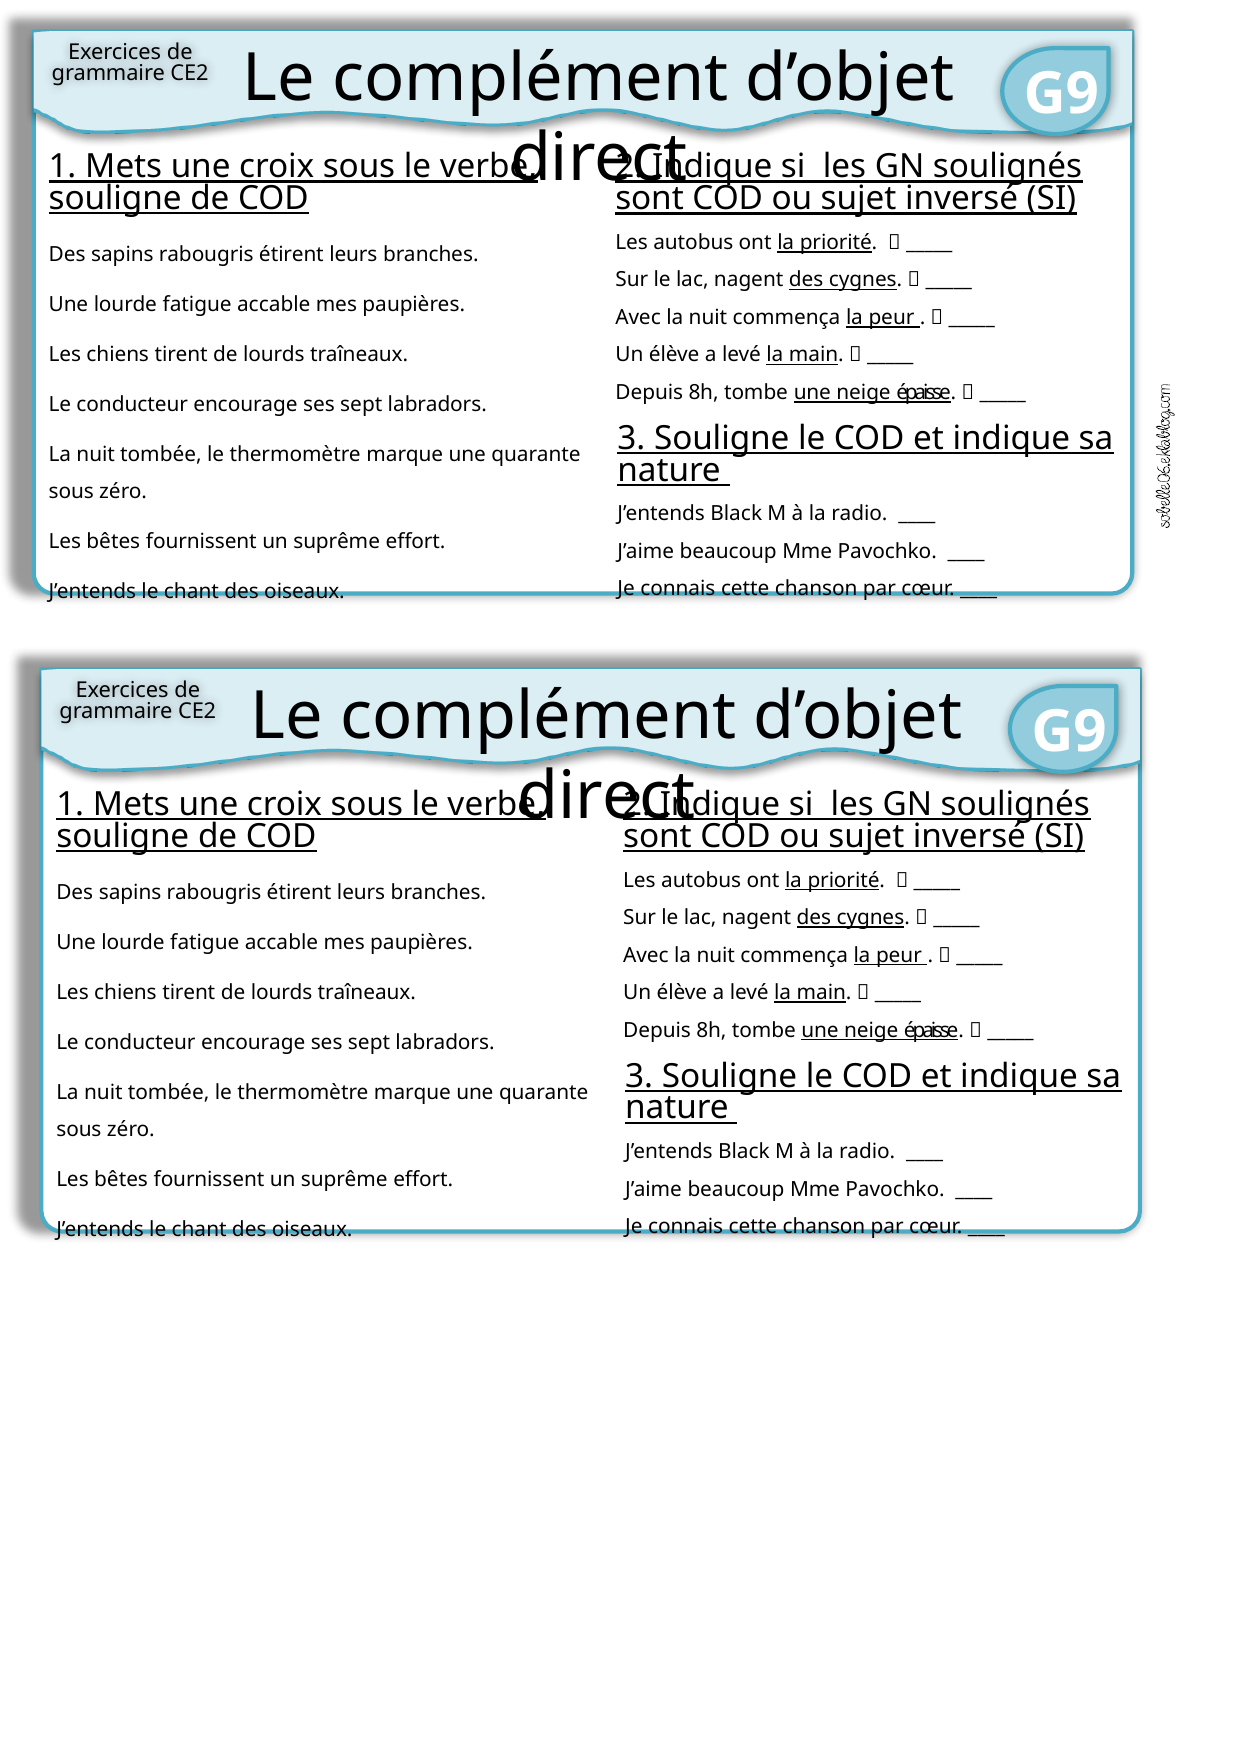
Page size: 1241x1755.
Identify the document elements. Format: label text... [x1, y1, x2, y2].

text_box 1. Mets une croix sous le verbe, souligne de COD Des sapins rabougris étirent leurs branches. Une lourde fatigue accable mes paupières. Les chiens tirent de lourds traîneaux. Le conducteur encourage ses sept labradors. La nuit tombée, le thermomètre marque une quarante sous zéro. Les bêtes fournissent un suprême effort. J’entends le chant des oiseaux. [33, 144, 601, 611]
text_box 2. Indique si les GN soulignés sont COD ou sujet inversé (SI) Les autobus ont la priorité.  _____ Sur le lac, nagent des cygnes.  _____ Avec la nuit commença la peur .  _____ Un élève a levé la main.  _____ Depuis 8h, tombe une neige épaisse.  _____ [608, 782, 1152, 1049]
text_box 3. Souligne le COD et indique sa nature J’entends Black M à la radio. ____ J’aime beaucoup Mme Pavochko. ____ Je connais cette chanson par cœur. ____ [610, 1054, 1154, 1246]
picture [1144, 368, 1188, 541]
text_box 2. Indique si les GN soulignés sont COD ou sujet inversé (SI) Les autobus ont la priorité.  _____ Sur le lac, nagent des cygnes.  _____ Avec la nuit commença la peur .  _____ Un élève a levé la main.  _____ Depuis 8h, tombe une neige épaisse.  _____ [600, 144, 1145, 411]
text_box 1. Mets une croix sous le verbe, souligne de COD Des sapins rabougris étirent leurs branches. Une lourde fatigue accable mes paupières. Les chiens tirent de lourds traîneaux. Le conducteur encourage ses sept labradors. La nuit tombée, le thermomètre marque une quarante sous zéro. Les bêtes fournissent un suprême effort. J’entends le chant des oiseaux. [41, 782, 609, 1249]
picture [33, 31, 1133, 135]
text_box [609, 1049, 1142, 1234]
picture [41, 668, 1141, 773]
text_box 3. Souligne le COD et indique sa nature J’entends Black M à la radio. ____ J’aime beaucoup Mme Pavochko. ____ Je connais cette chanson par cœur. ____ [602, 416, 1147, 608]
text_box [601, 411, 1135, 596]
